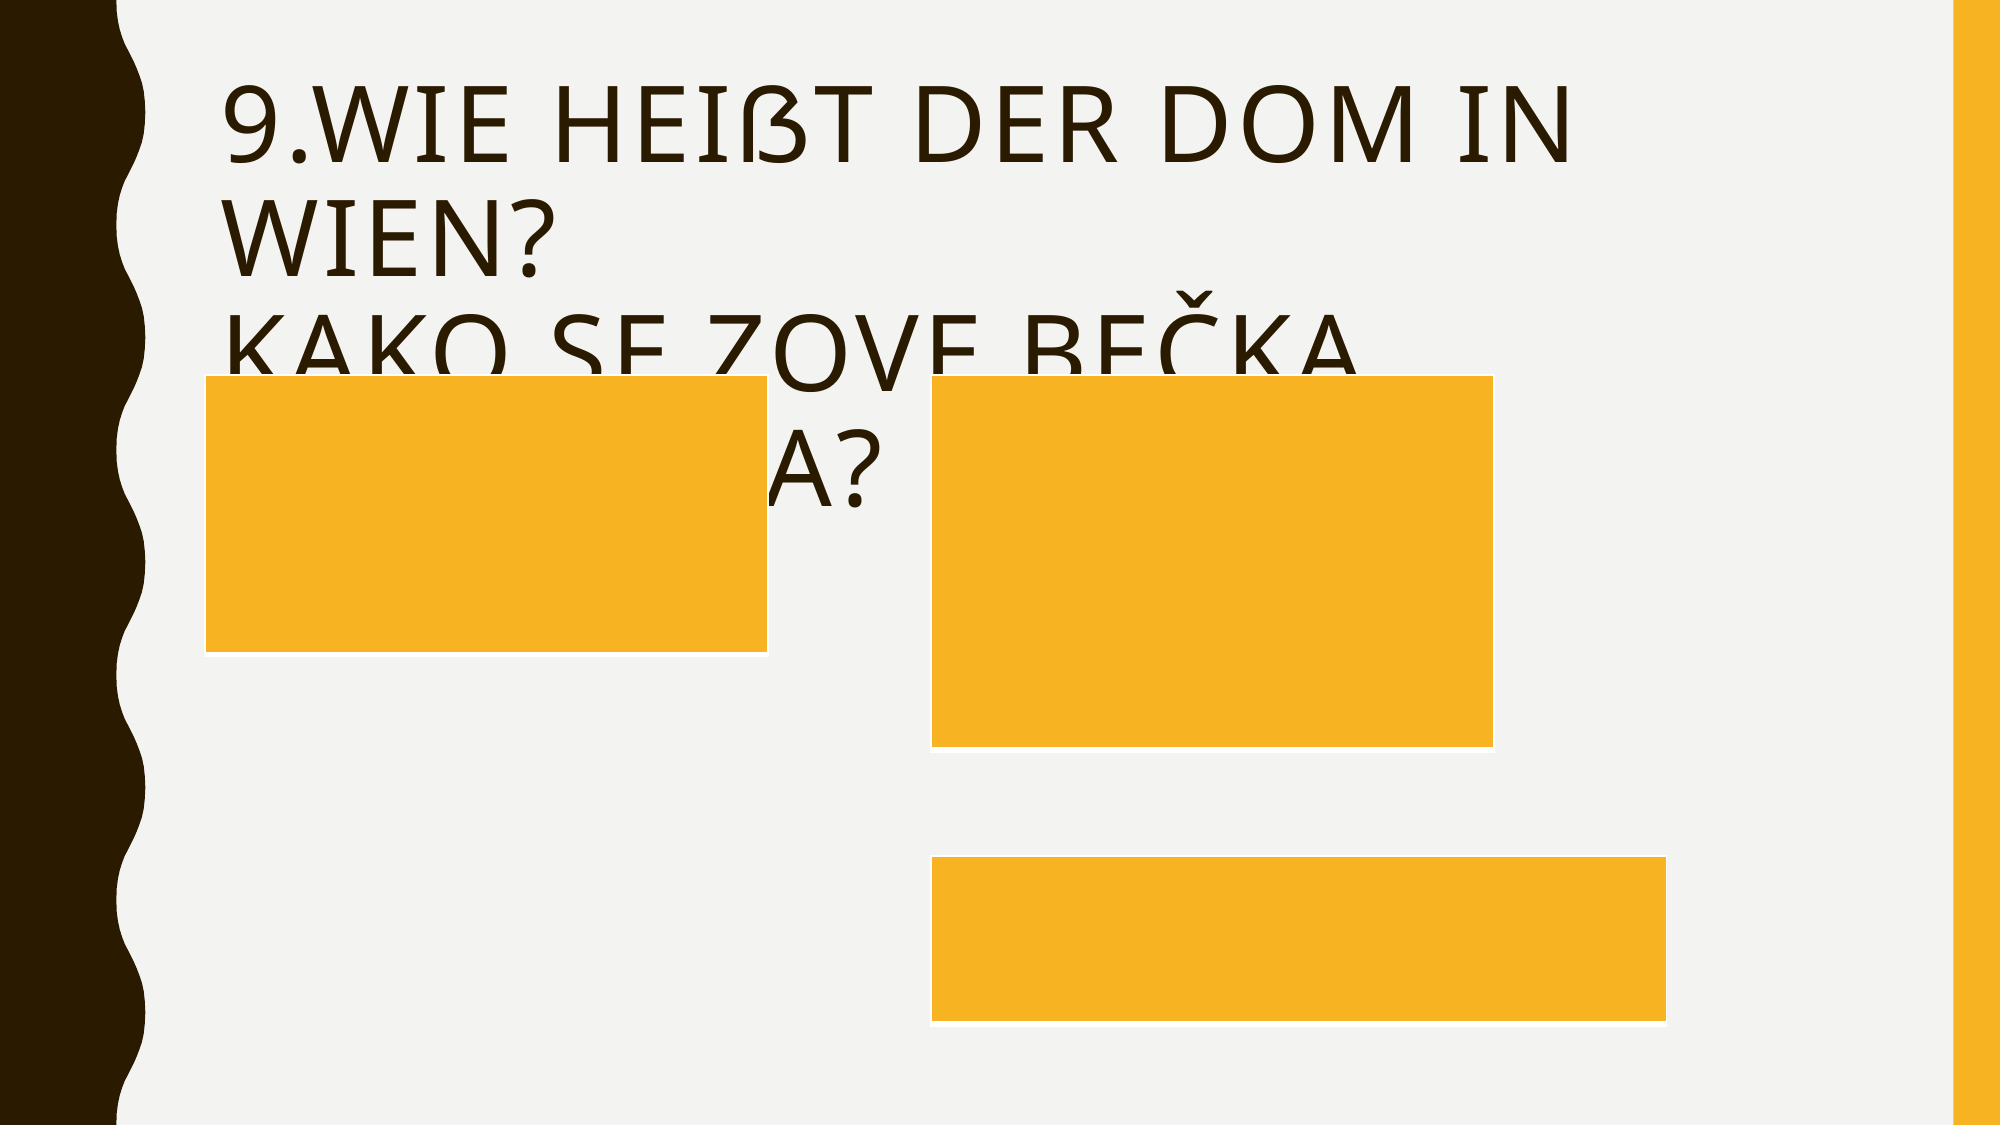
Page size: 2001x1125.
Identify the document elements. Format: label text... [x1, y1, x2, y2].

table_header [932, 857, 1666, 1021]
title 9.wie hEIßT DER DOM IN WIEN? KAKO SE ZOVE BEČKA KATEDRALA? [205, 62, 1875, 308]
table_header [206, 376, 767, 652]
table_header [932, 376, 1493, 747]
